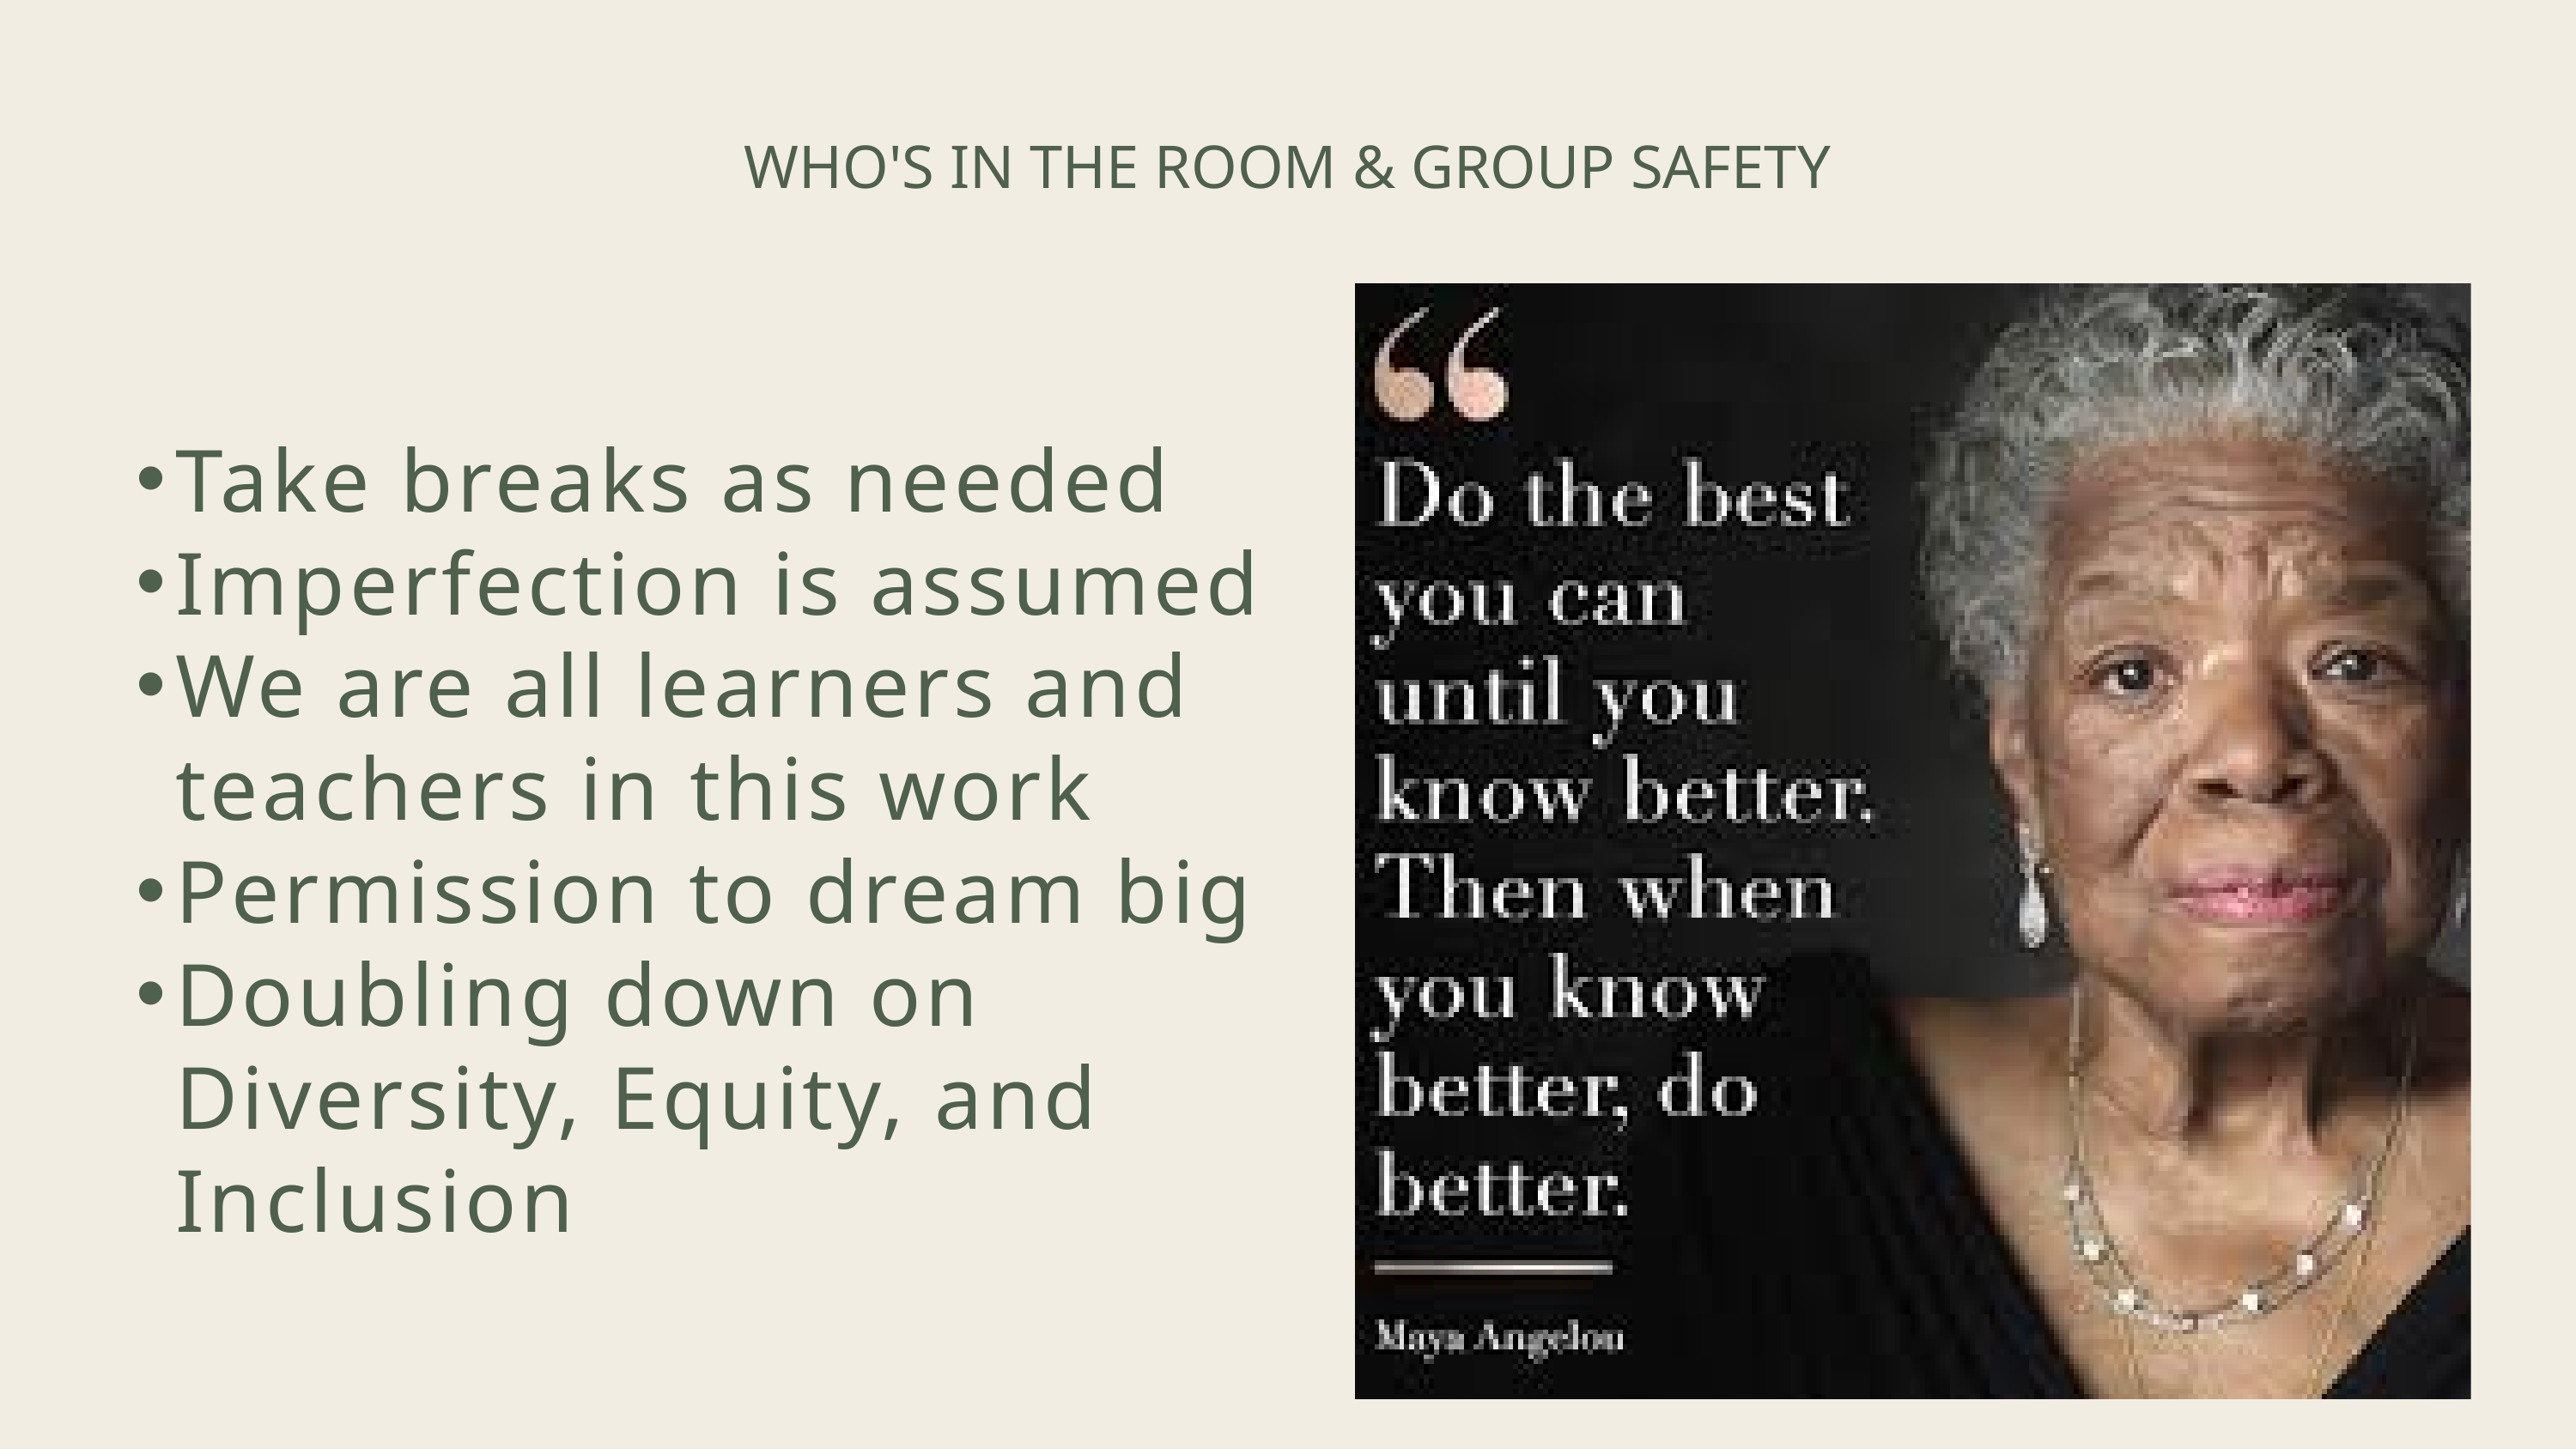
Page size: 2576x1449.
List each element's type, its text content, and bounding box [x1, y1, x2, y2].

text_box WHO'S IN THE ROOM & GROUP SAFETY [647, 118, 1928, 201]
text_box Take breaks as needed Imperfection is assumed We are all learners and teachers in this work Permission to dream big Doubling down on Diversity, Equity, and Inclusion [96, 426, 1289, 1250]
text_box [1355, 283, 2471, 1399]
